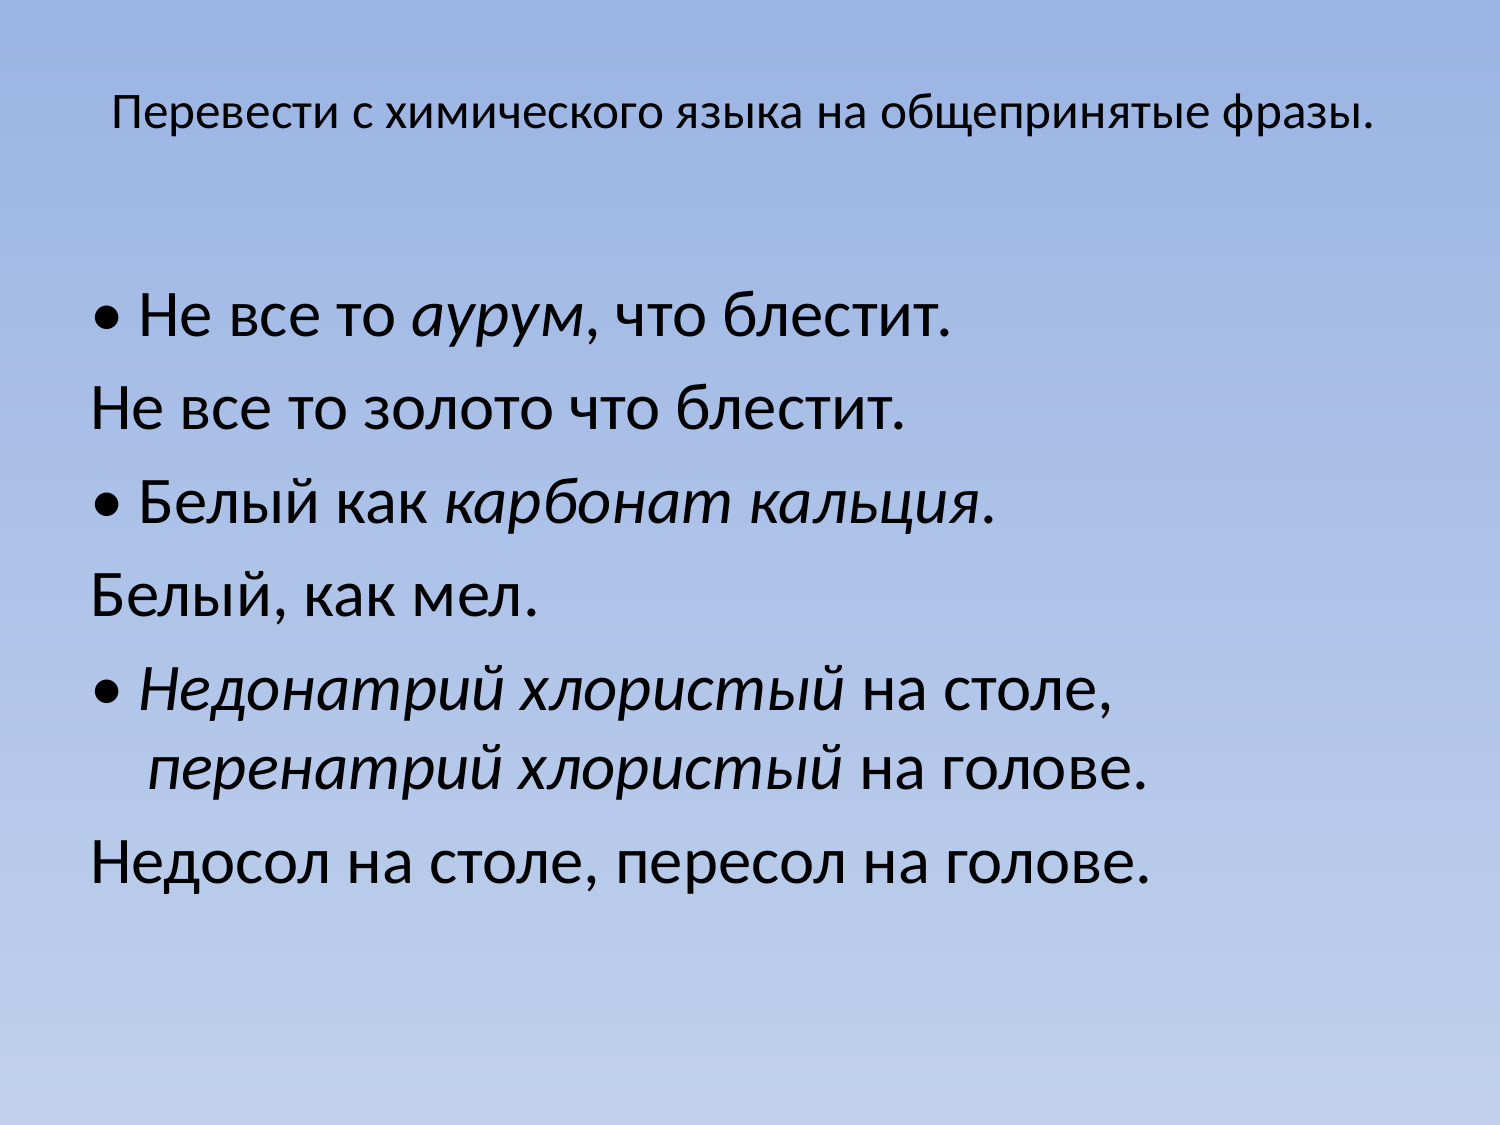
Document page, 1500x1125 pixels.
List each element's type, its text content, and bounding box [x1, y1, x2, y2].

list • Не все то аурум, что блестит. Не все то золото что блестит. • Белый как карбонат кальция. Белый, как мел. • Недонатрий хлористый на столе, перенатрий хлористый на голове. Недосол на столе, пересол на голове. [75, 262, 1425, 1005]
title Перевести с химического языка на общепринятые фразы. [75, 45, 1425, 233]
